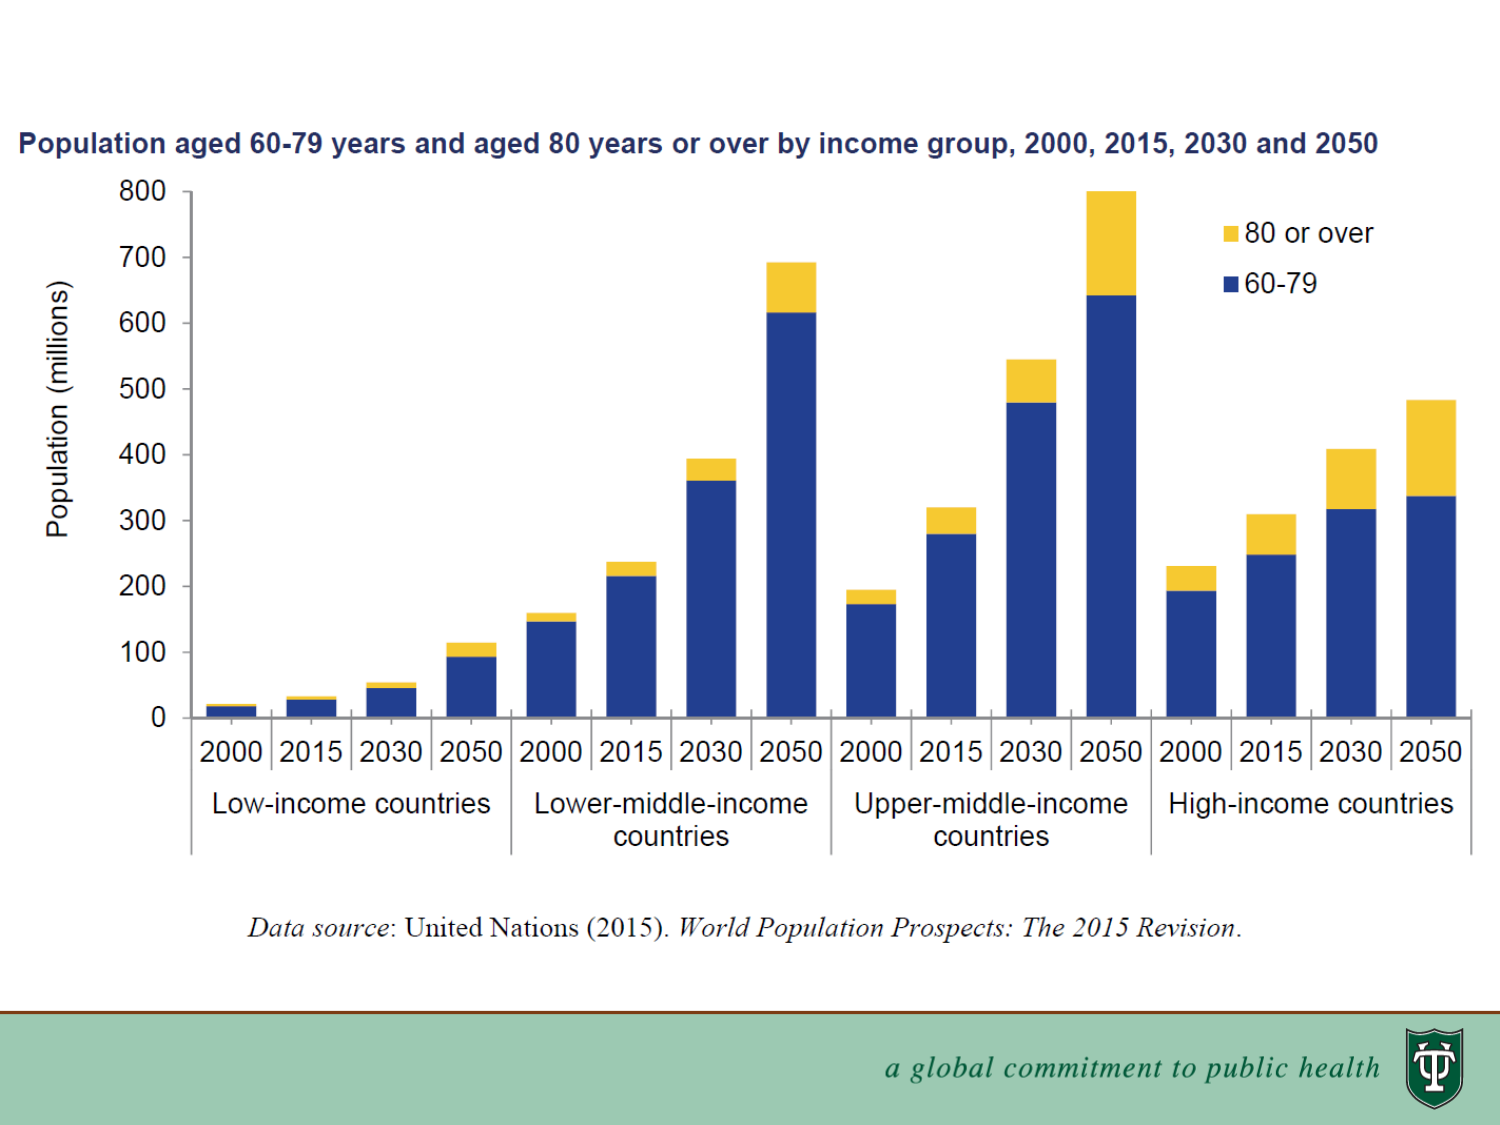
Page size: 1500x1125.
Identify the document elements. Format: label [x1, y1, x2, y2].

picture [0, 1015, 1500, 1125]
picture [0, 127, 1500, 945]
